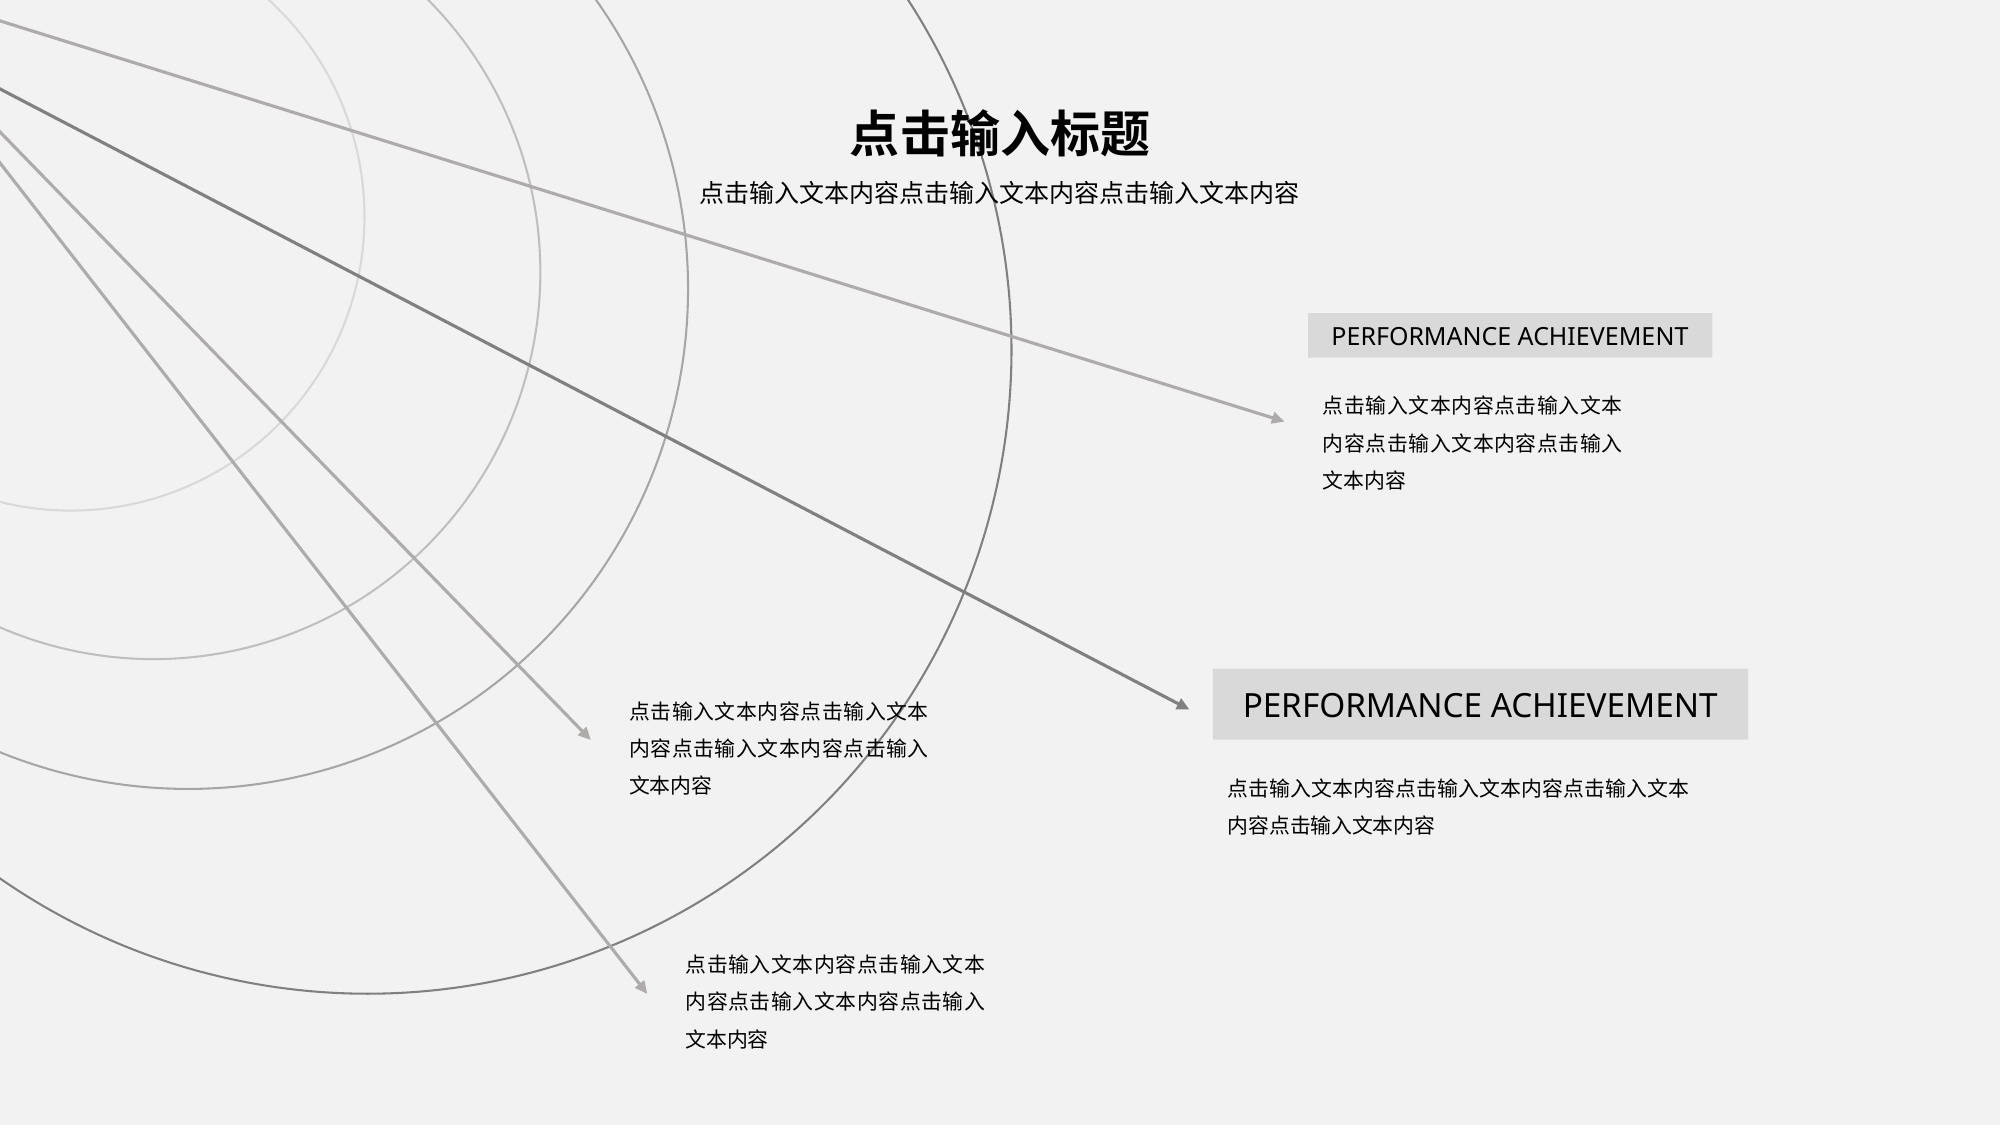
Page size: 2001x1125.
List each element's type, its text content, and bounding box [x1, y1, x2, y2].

text_box [0, 0, 920, 17]
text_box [0, 83, 1190, 710]
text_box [1212, 668, 1749, 847]
text_box 点击输入标题 点击输入文本内容点击输入文本内容点击输入文本内容 [1285, 65, 1503, 215]
text_box 点击输入文本内容点击输入文本内容点击输入文本内容点击输入文本内容 [648, 710, 944, 806]
text_box 点击输入文本内容点击输入文本内容点击输入文本内容点击输入文本内容 [670, 931, 1000, 1059]
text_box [1308, 313, 1713, 502]
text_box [0, 120, 591, 740]
text_box [648, 806, 824, 931]
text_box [0, 149, 648, 994]
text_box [0, 17, 1285, 422]
